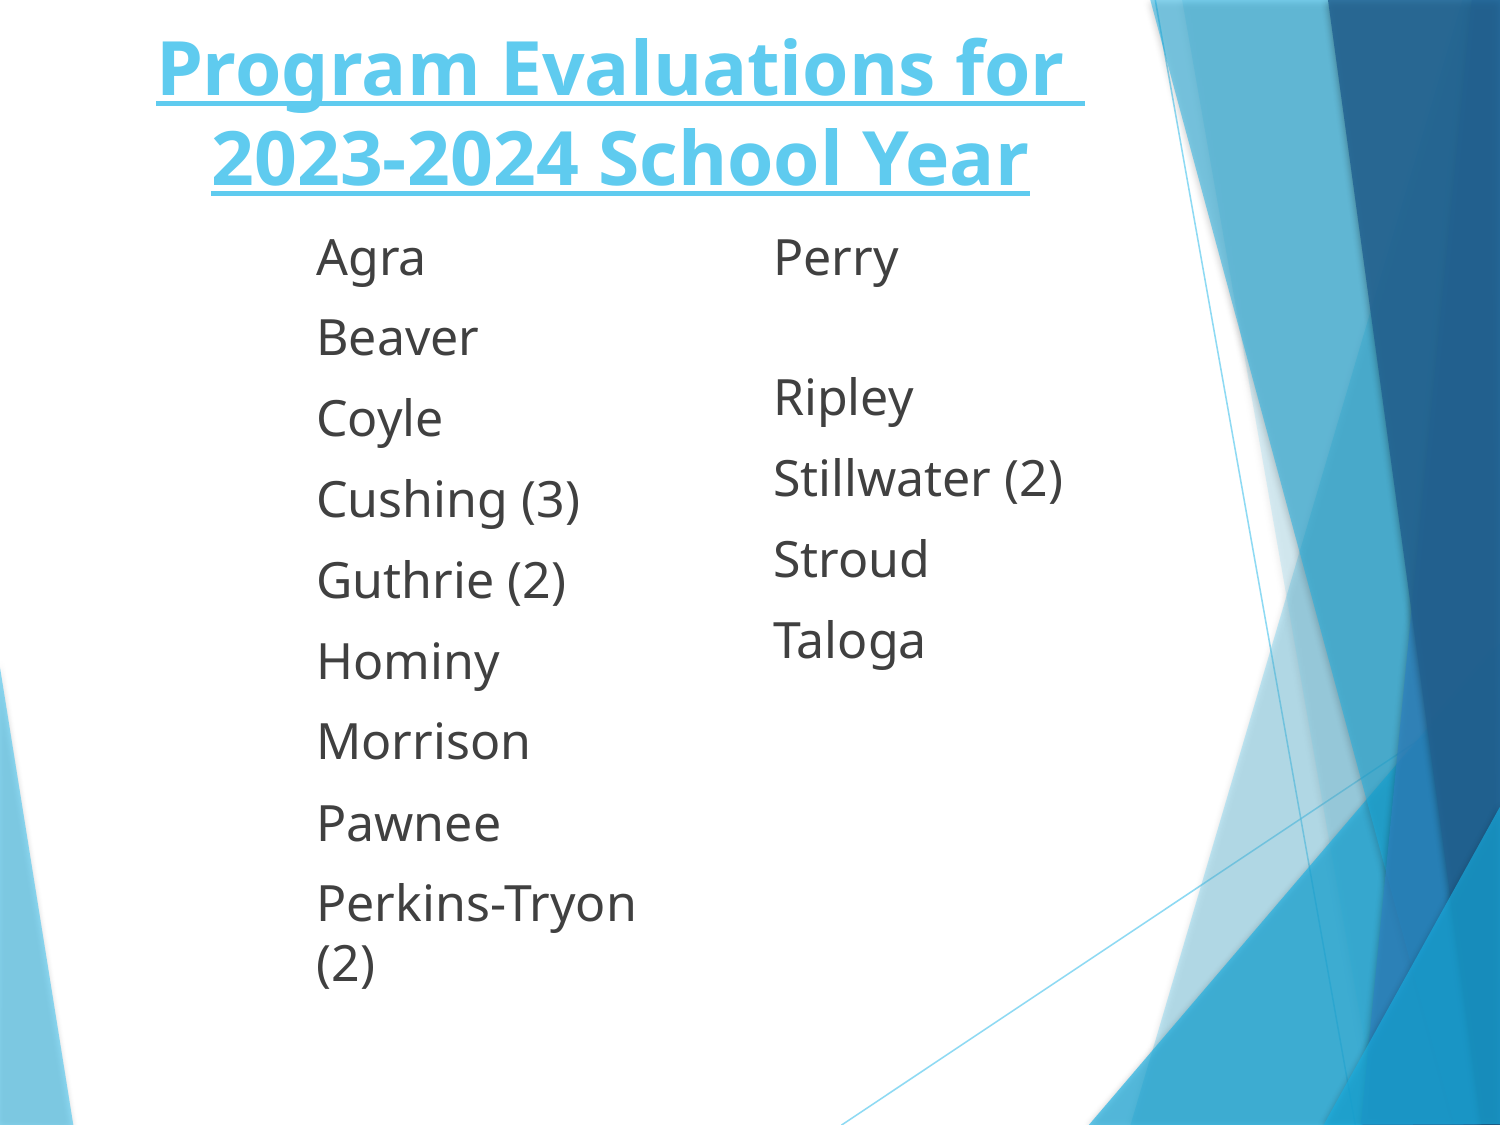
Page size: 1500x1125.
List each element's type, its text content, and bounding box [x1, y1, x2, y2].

title Program Evaluations for 2023-2024 School Year [99, 12, 1142, 230]
list Agra Beaver Coyle Cushing (3) Guthrie (2) Hominy Morrison Pawnee Perkins-Tryon (2) Perry Ripley Stillwater (2) Stroud Taloga [226, 217, 1170, 1016]
